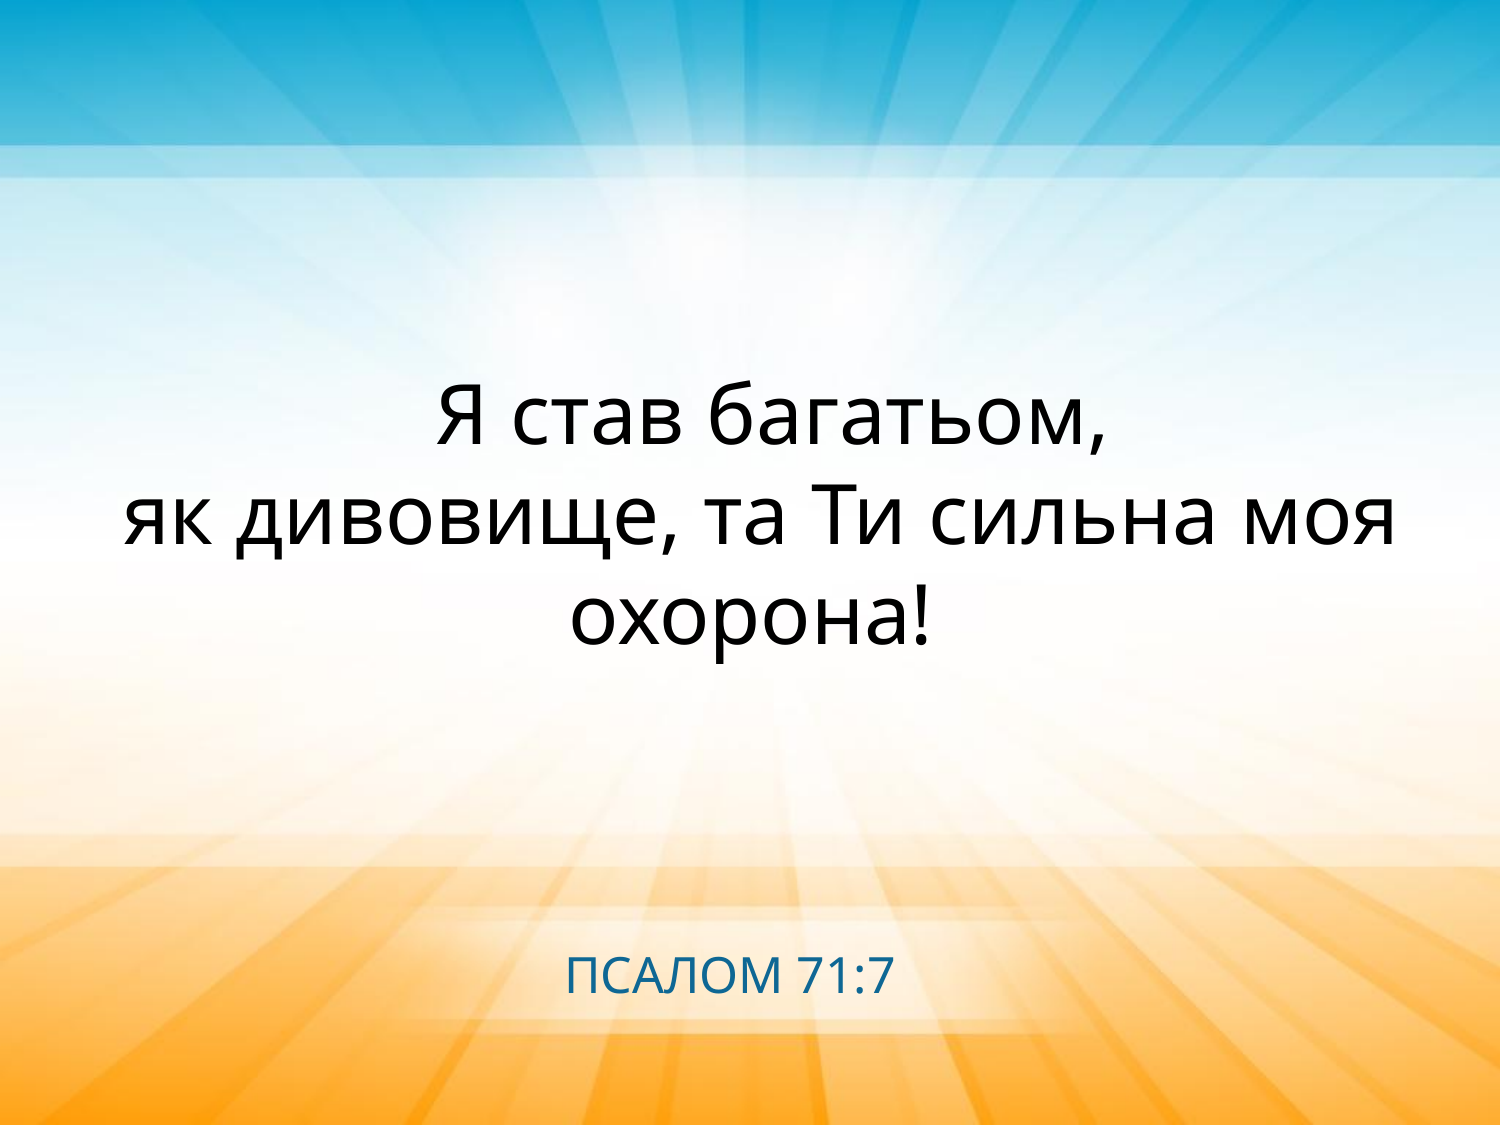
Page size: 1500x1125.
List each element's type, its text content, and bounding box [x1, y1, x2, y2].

picture [0, 0, 1500, 1125]
text_box Я став багатьом, як дивовище, та Ти сильна моя охорона! [82, 290, 1442, 669]
text_box ПСАЛОМ 71:7 [549, 940, 975, 1012]
